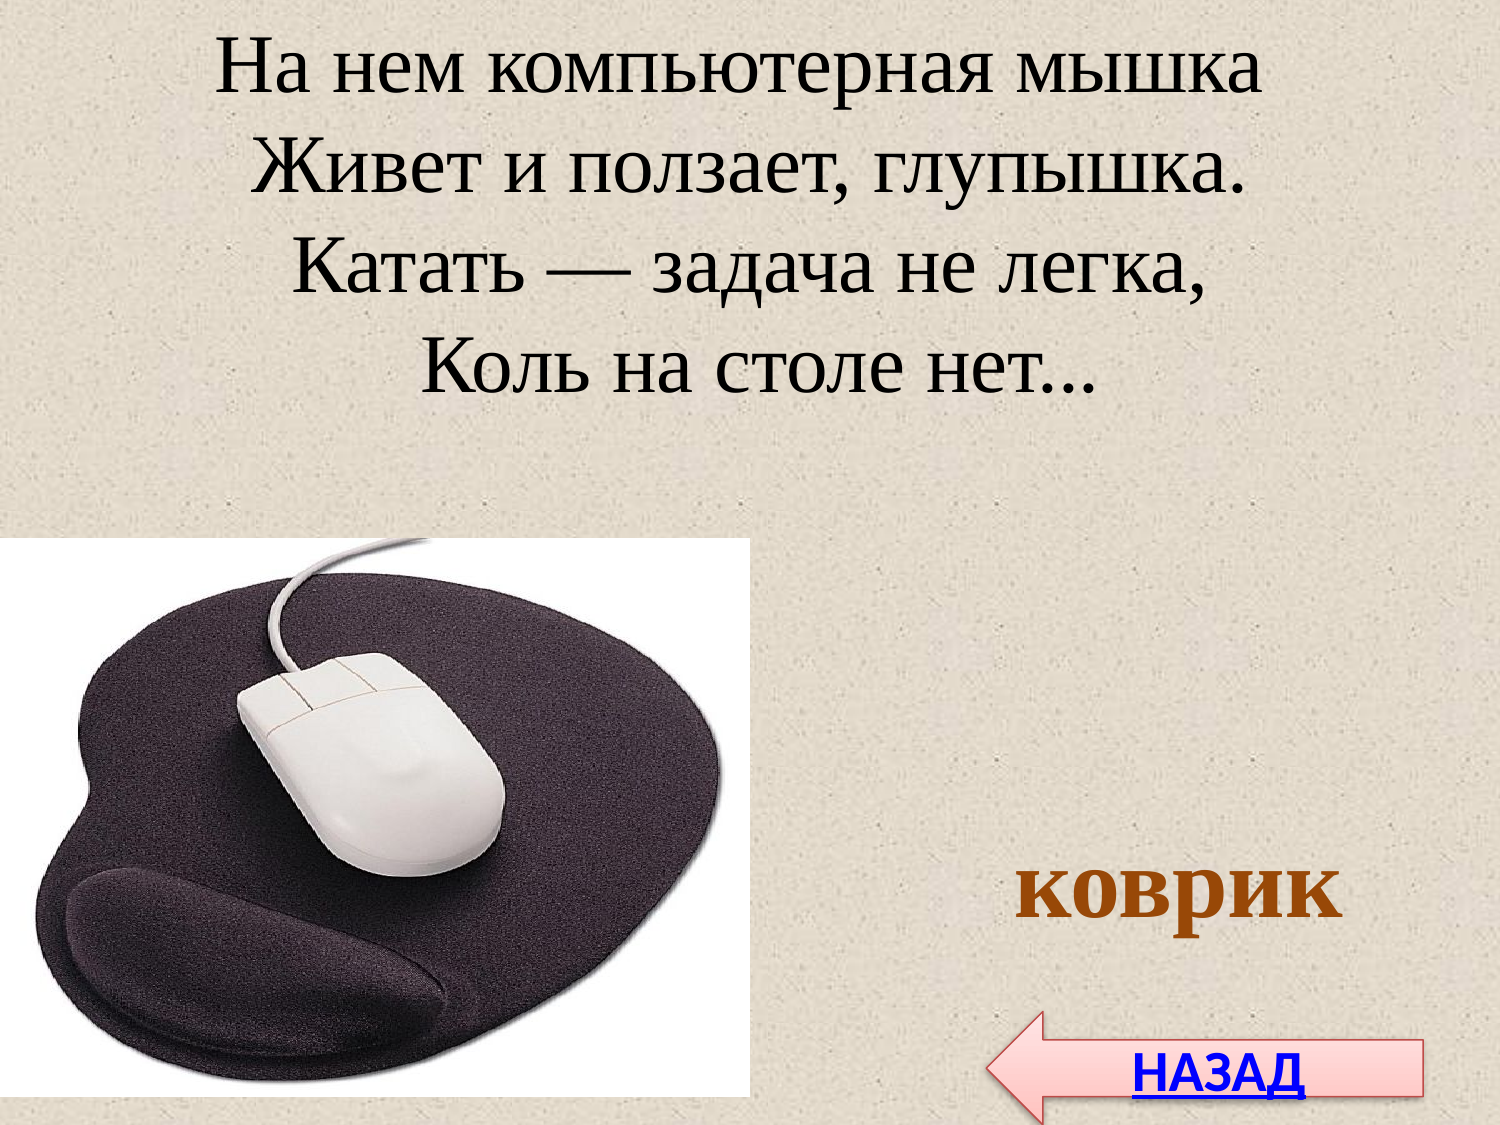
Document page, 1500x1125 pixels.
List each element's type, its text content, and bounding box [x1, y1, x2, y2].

text_box НАЗАД [985, 1010, 1424, 1125]
picture [0, 417, 1500, 1125]
text_box На нем компьютерная мышка Живет и ползает, глупышка. Катать — задача не легка, Коль на столе нет... [0, 2, 1500, 417]
text_box коврик [1000, 810, 1359, 946]
